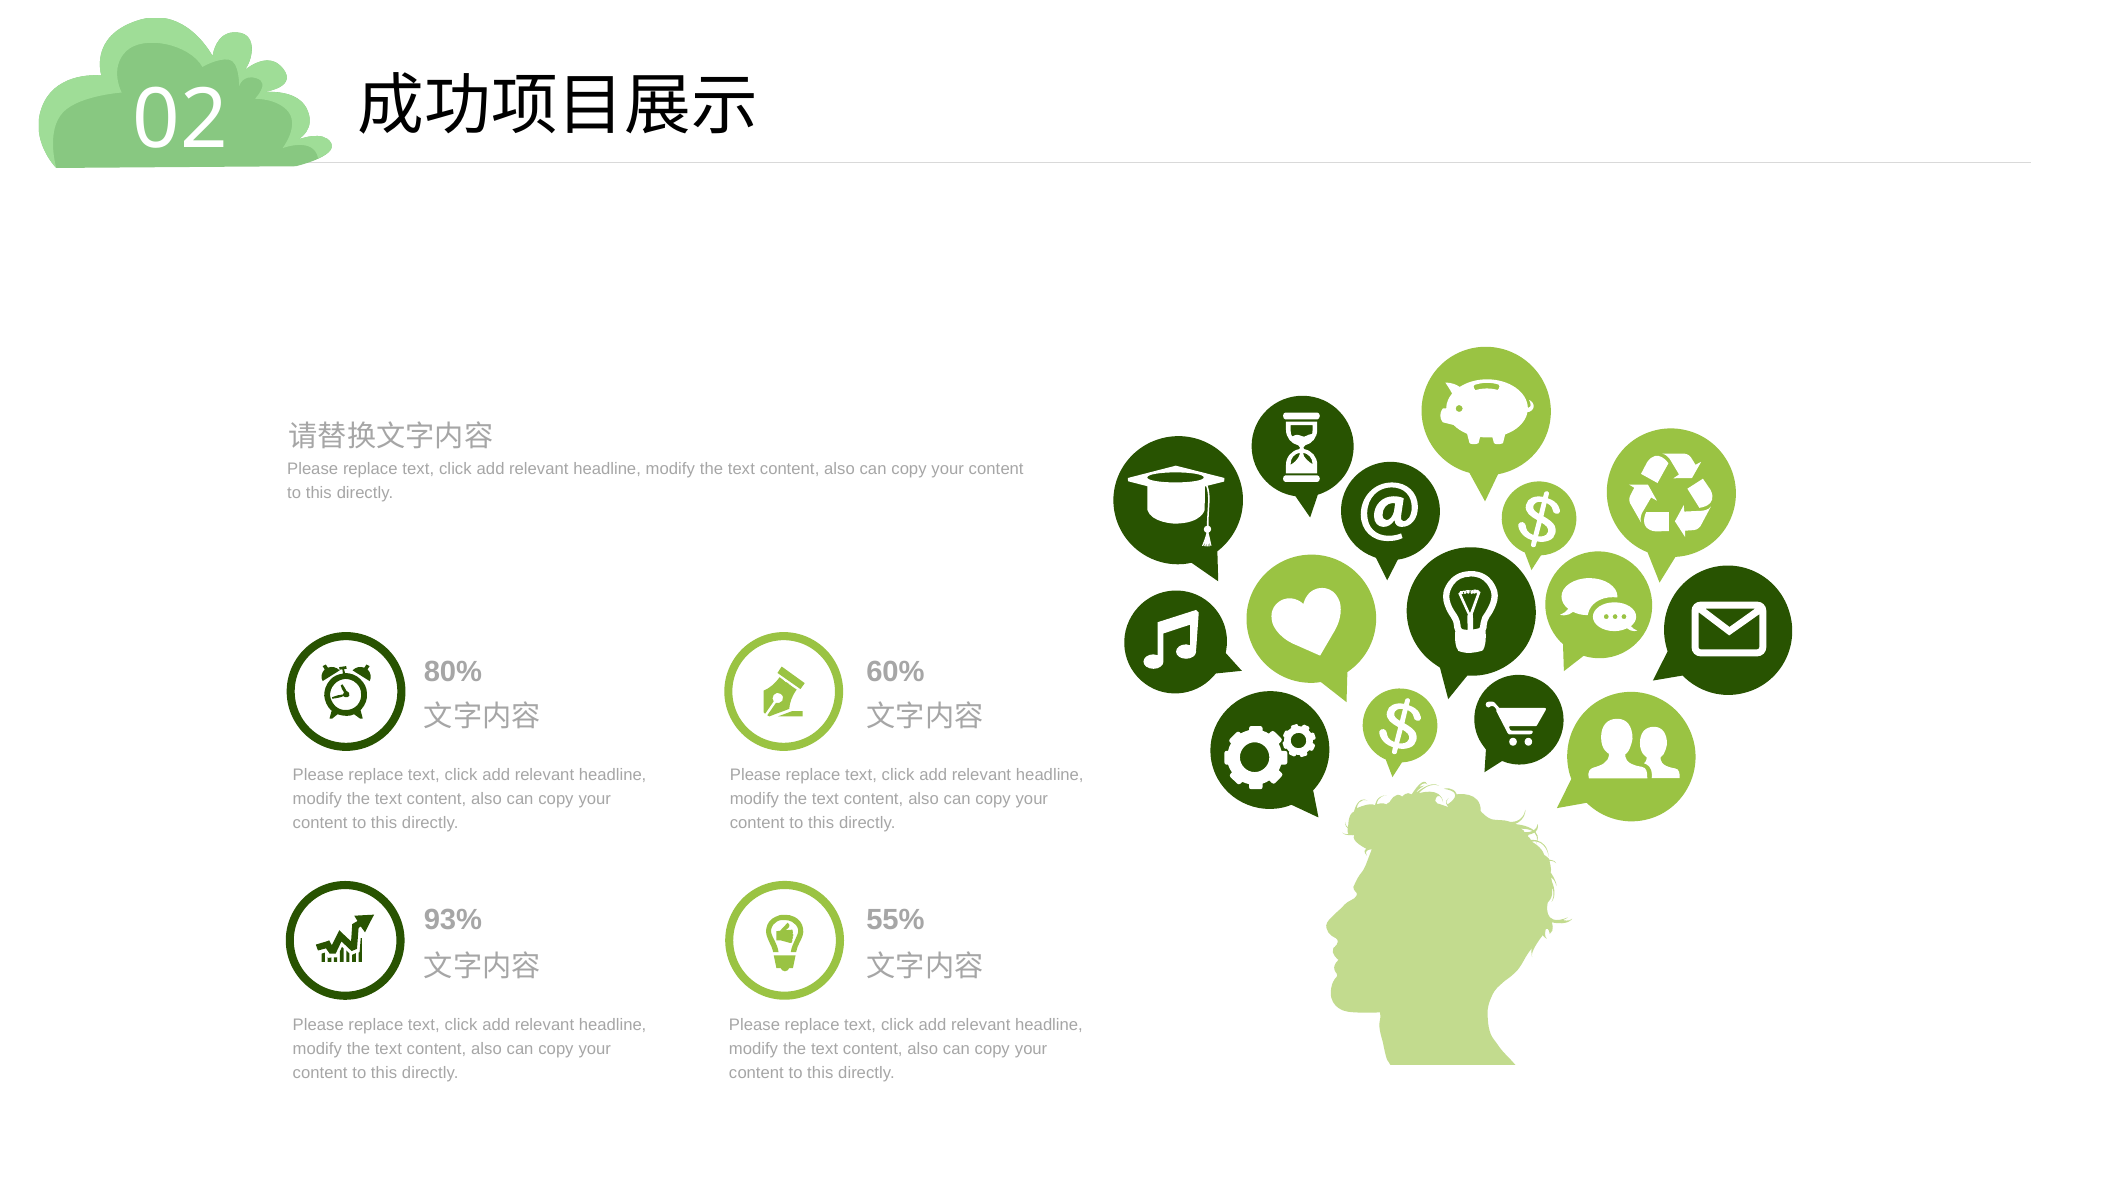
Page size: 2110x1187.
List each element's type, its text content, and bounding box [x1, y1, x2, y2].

text_box [284, 879, 406, 1001]
text_box Please replace text, click add relevant headline, modify the text content, also can copy your content to this directly. [272, 446, 1051, 509]
text_box 请替换文字内容 [274, 402, 509, 446]
text_box [766, 914, 804, 953]
text_box 文字内容 [851, 682, 999, 740]
text_box 文字内容 [409, 682, 556, 740]
text_box 93% [408, 886, 498, 943]
text_box [315, 914, 375, 954]
text_box 60% [851, 638, 940, 696]
text_box Please replace text, click add relevant headline, modify the text content, also can copy your content to this directly. [715, 752, 1108, 840]
text_box Please replace text, click add relevant headline, modify the text content, also can copy your content to this directly. [278, 752, 672, 840]
text_box Please replace text, click add relevant headline, modify the text content, also can copy your content to this directly. [278, 1002, 672, 1090]
text_box [358, 938, 362, 962]
text_box Please replace text, click add relevant headline, modify the text content, also can copy your content to this directly. [714, 1002, 1108, 1090]
text_box 文字内容 [409, 932, 556, 990]
text_box [723, 631, 845, 752]
text_box [285, 631, 407, 752]
text_box [321, 952, 325, 962]
text_box 文字内容 [851, 932, 999, 990]
text_box [346, 950, 350, 962]
text_box [321, 664, 367, 719]
text_box 80% [408, 638, 498, 696]
text_box 55% [851, 886, 940, 943]
text_box 成功项目展示 [357, 61, 1006, 142]
text_box [773, 955, 796, 972]
text_box [339, 946, 344, 962]
text_box [352, 664, 371, 682]
text_box 02 [118, 56, 243, 172]
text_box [1108, 338, 1800, 1065]
text_box [724, 879, 846, 1001]
text_box [763, 666, 805, 717]
